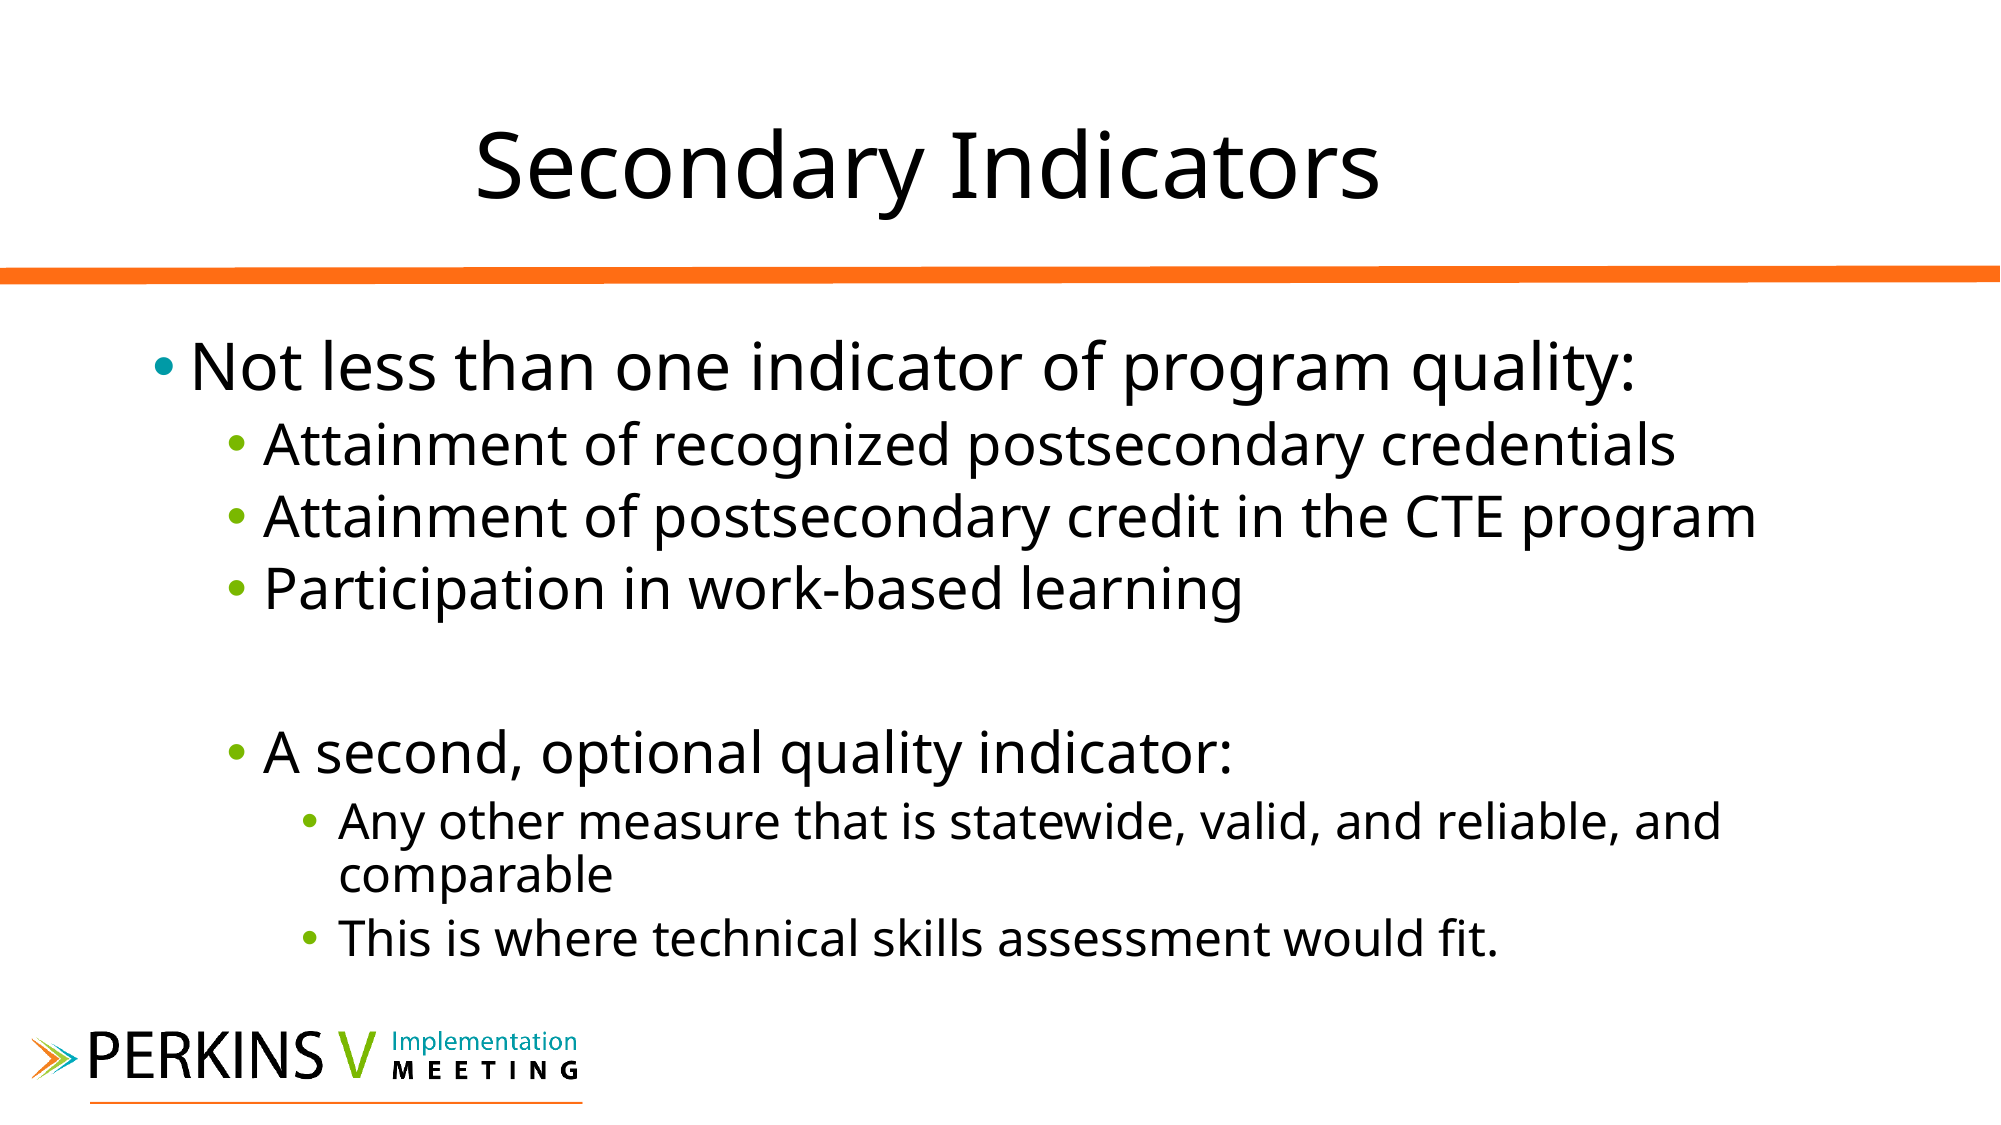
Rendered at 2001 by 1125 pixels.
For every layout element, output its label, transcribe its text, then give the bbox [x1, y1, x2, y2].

list Not less than one indicator of program quality: Attainment of recognized postsecondary credentials Attainment of postsecondary credit in the CTE program Participation in work-based learning A second, optional quality indicator: Any other measure that is statewide, valid, and reliable, and comparable This is where technical skills assessment would fit. [137, 326, 1863, 982]
picture [31, 1013, 591, 1104]
title Secondary Indicators [137, 59, 1863, 278]
